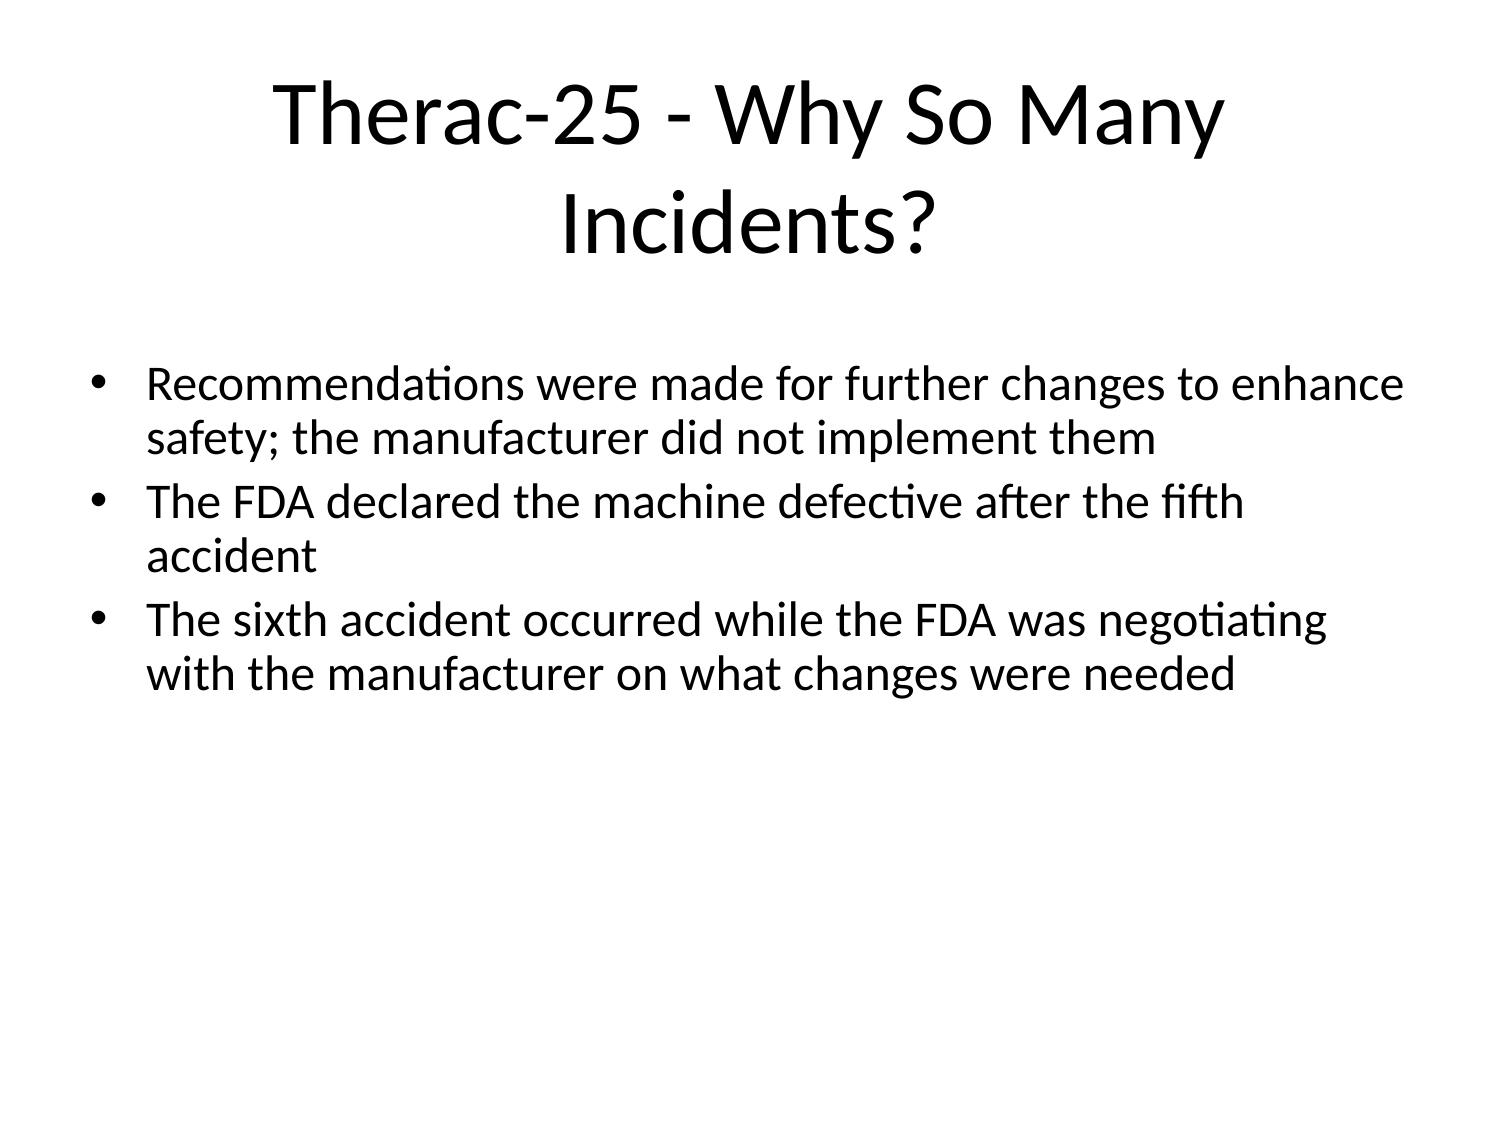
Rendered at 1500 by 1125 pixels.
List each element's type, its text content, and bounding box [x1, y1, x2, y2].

list Recommendations were made for further changes to enhance safety; the manufacturer did not implement them The FDA declared the machine defective after the fifth accident The sixth accident occurred while the FDA was negotiating with the manufacturer on what changes were needed [75, 350, 1425, 1005]
title Therac-25 - Why So Many Incidents? [75, 45, 1425, 233]
